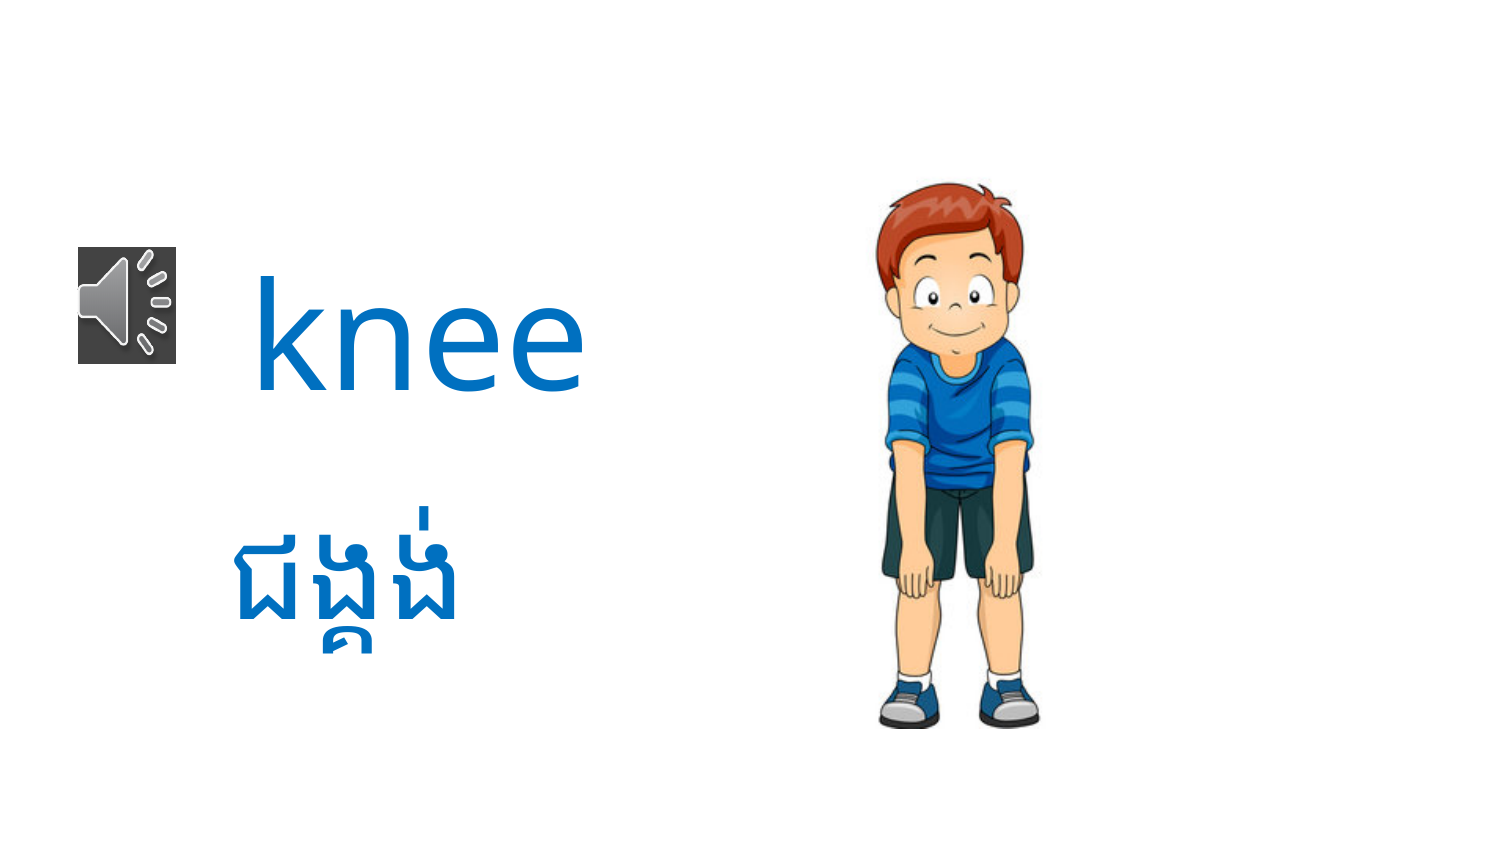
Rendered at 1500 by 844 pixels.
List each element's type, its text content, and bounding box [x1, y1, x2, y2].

text_box ជង្គង់ [100, 517, 595, 645]
text_box knee [28, 165, 790, 420]
picture [791, 165, 1149, 729]
picture [76, 245, 178, 366]
